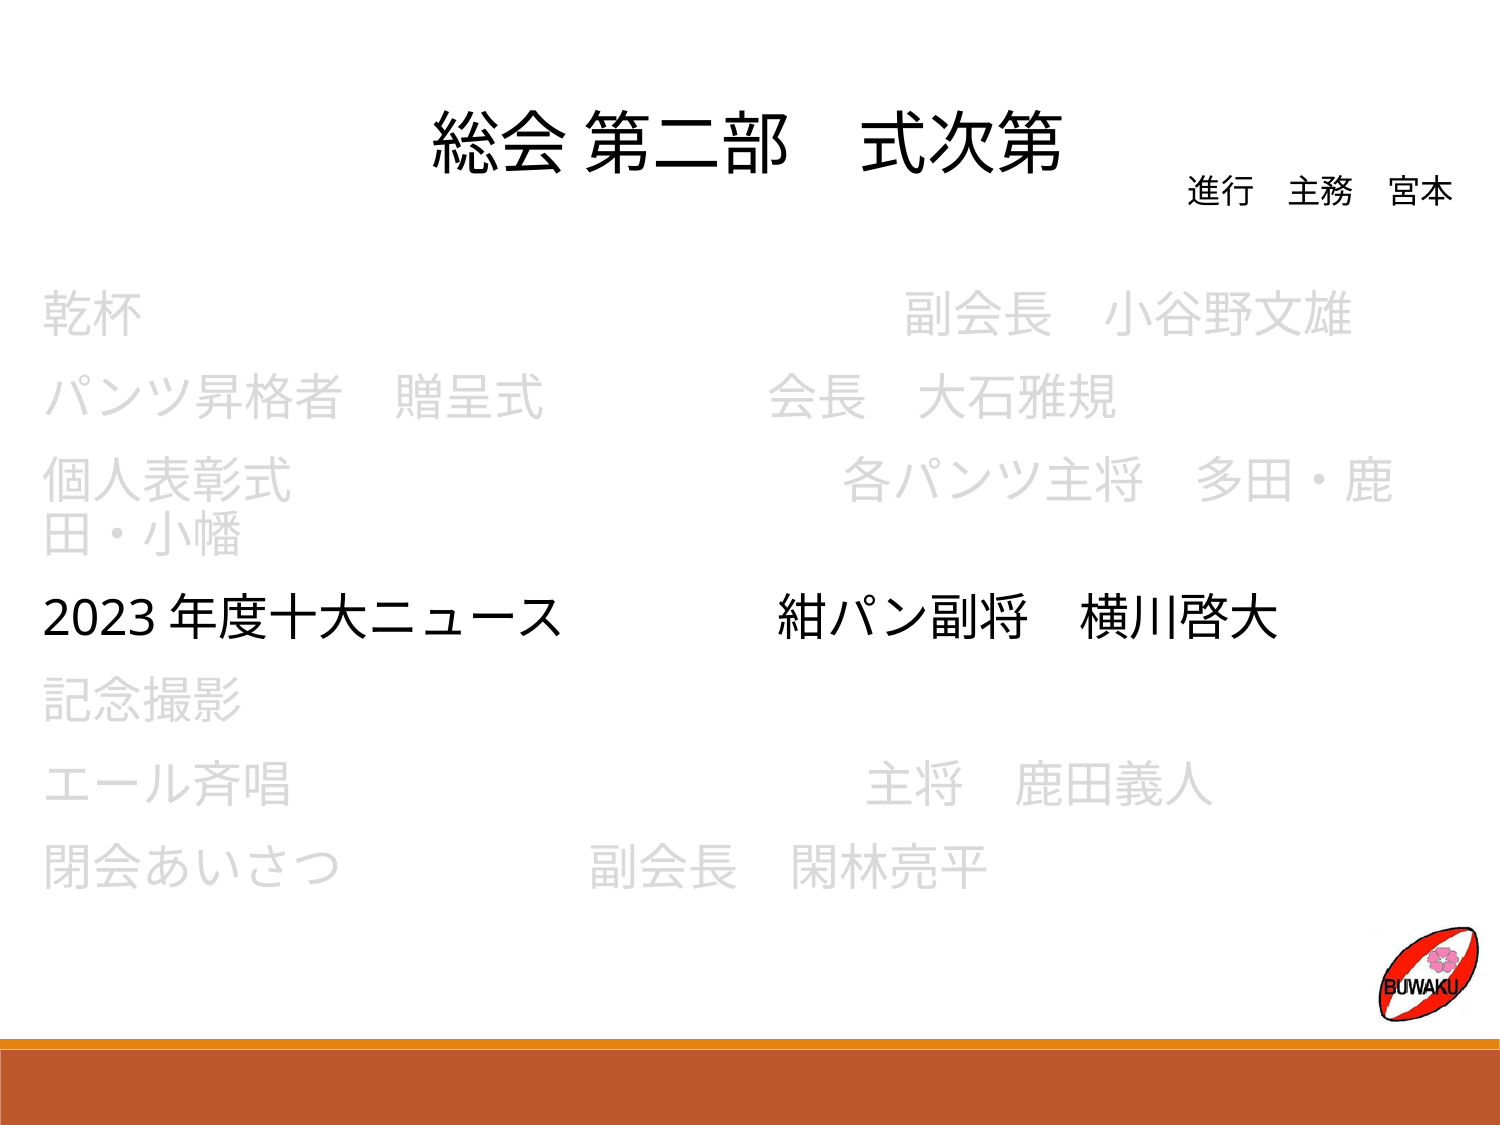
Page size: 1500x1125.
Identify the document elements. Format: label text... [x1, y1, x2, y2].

text_box 進行 主務 宮本 [1165, 162, 1469, 218]
text_box 乾杯 副会長 小谷野文雄 パンツ昇格者 贈呈式 会長 大石雅規 個人表彰式 各パンツ主将 多田・鹿田・小幡 2023年度十大ニュース 紺パン副将 横川啓大 記念撮影 エール斉唱 主将 鹿田義人 閉会あいさつ 副会長 閑林亮平 [12, 274, 1488, 911]
picture [1369, 924, 1500, 1026]
text_box 総会 第二部 式次第 [0, 92, 1497, 190]
